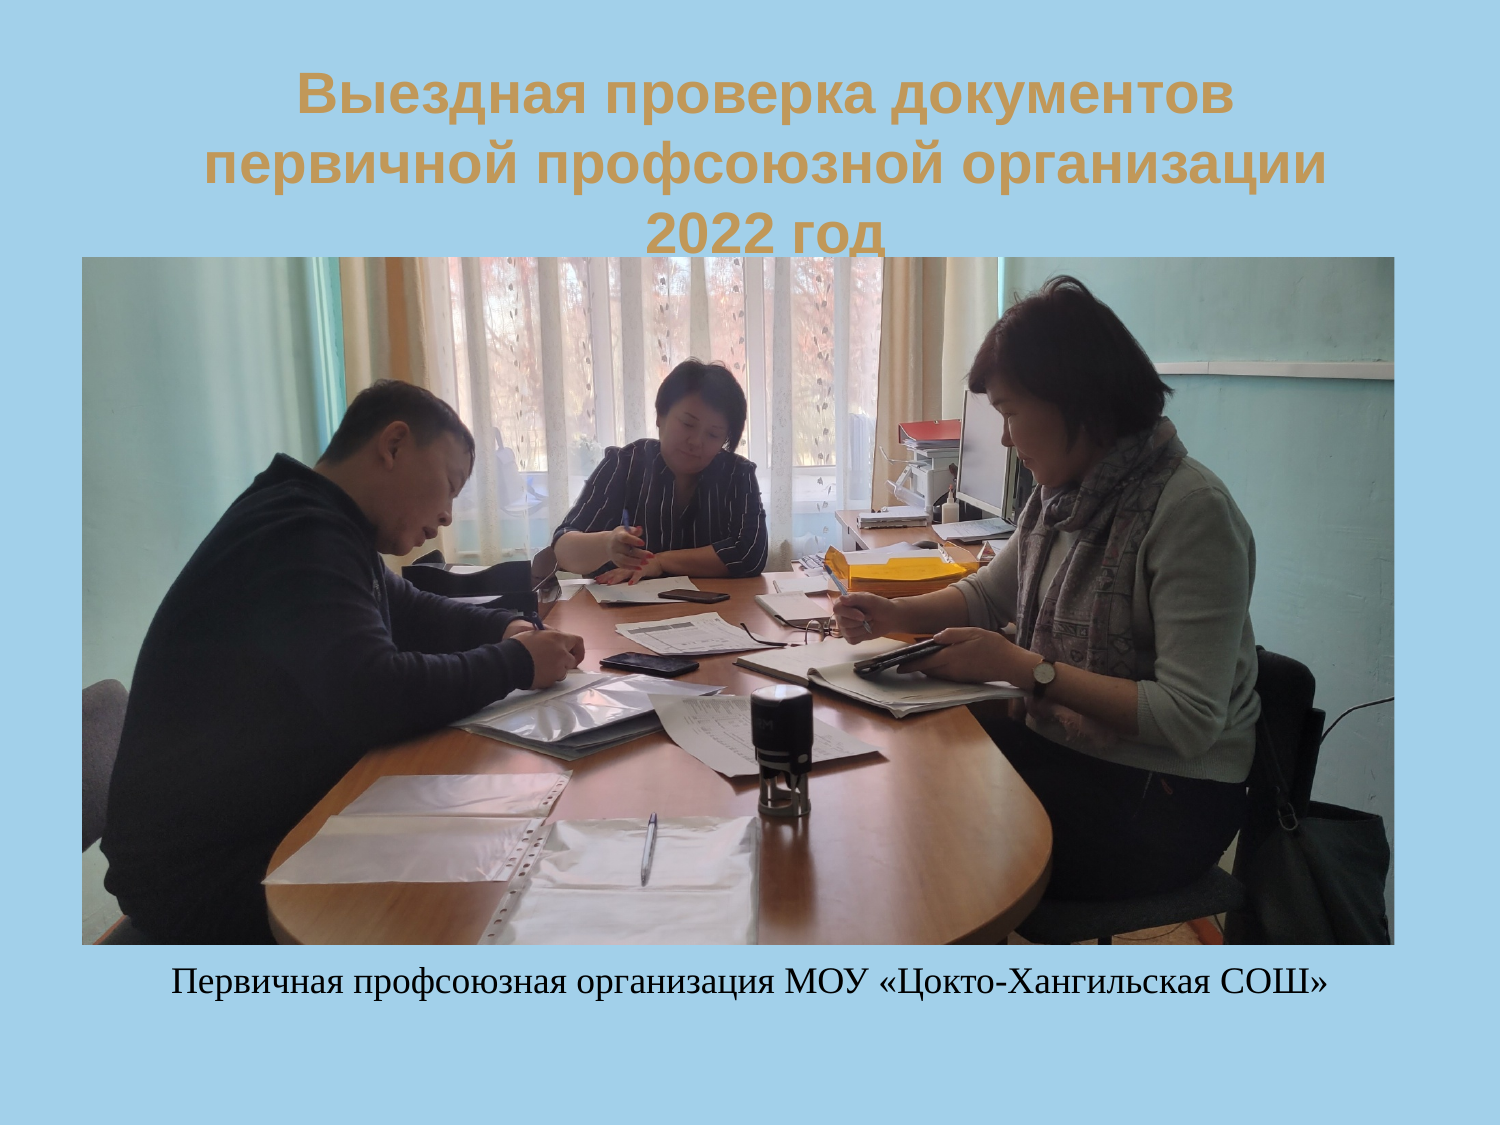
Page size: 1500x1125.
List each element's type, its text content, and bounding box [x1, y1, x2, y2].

picture [81, 257, 1395, 945]
title Выездная проверка документов первичной профсоюзной организации 2022 год [46, 23, 1407, 296]
text_box Первичная профсоюзная организация МОУ «Цокто-Хангильская СОШ» [156, 957, 1345, 1009]
